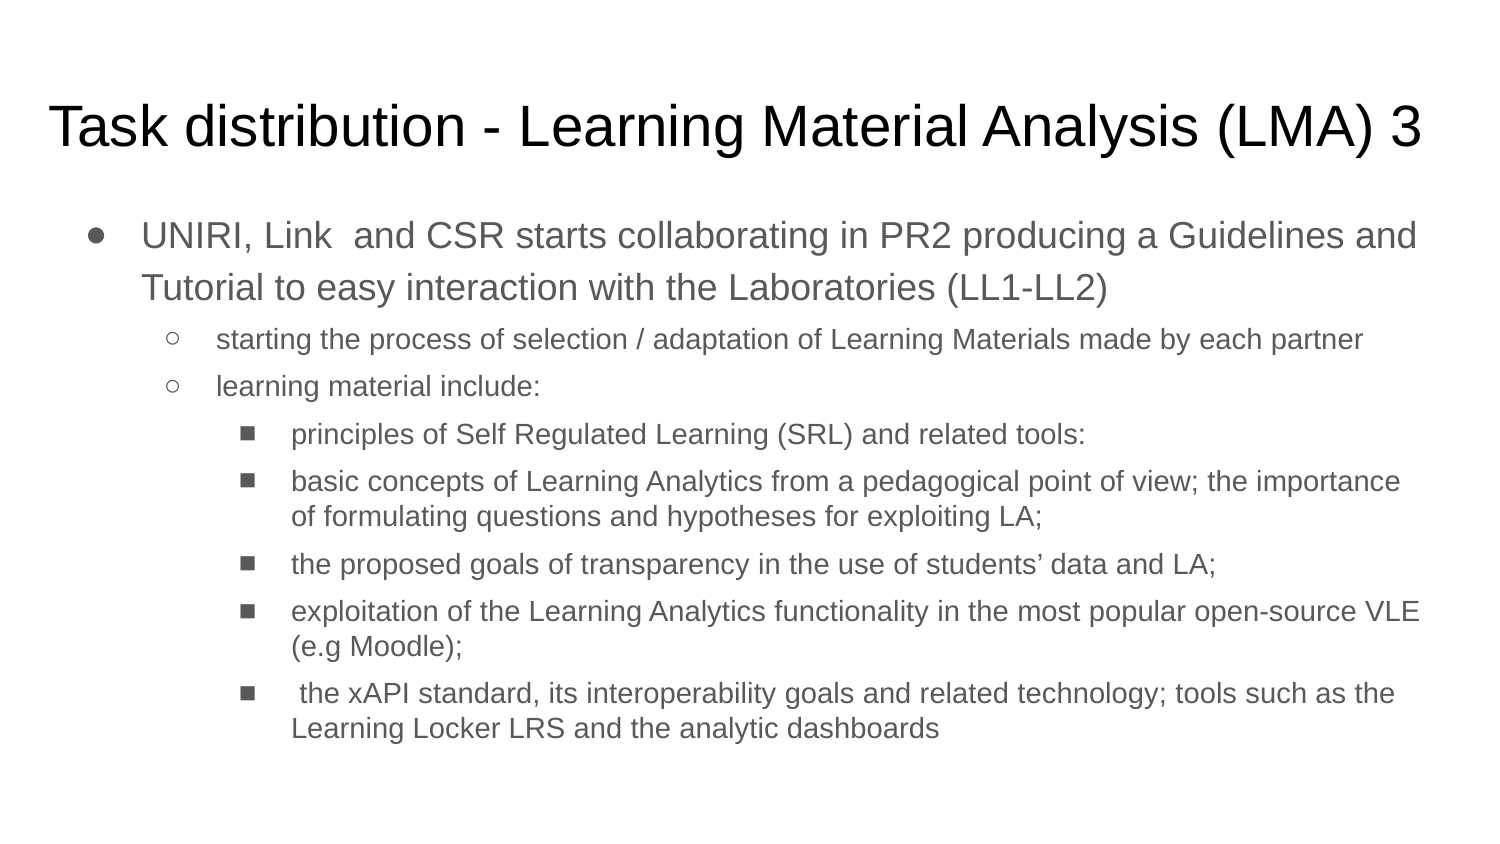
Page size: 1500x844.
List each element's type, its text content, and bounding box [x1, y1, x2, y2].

title Task distribution - Learning Material Analysis (LMA) 3 [33, 72, 1471, 167]
list UNIRI, Link and CSR starts collaborating in PR2 producing a Guidelines and Tutorial to easy interaction with the Laboratories (LL1-LL2) starting the process of selection / adaptation of Learning Materials made by each partner learning material include: principles of Self Regulated Learning (SRL) and related tools: basic concepts of Learning Analytics from a pedagogical point of view; the importance of formulating questions and hypotheses for exploiting LA; the proposed goals of transparency in the use of students’ data and LA; exploitation of the Learning Analytics functionality in the most popular open-source VLE (e.g Moodle); the xAPI standard, its interoperability goals and related technology; tools such as the Learning Locker LRS and the analytic dashboards [51, 189, 1449, 774]
